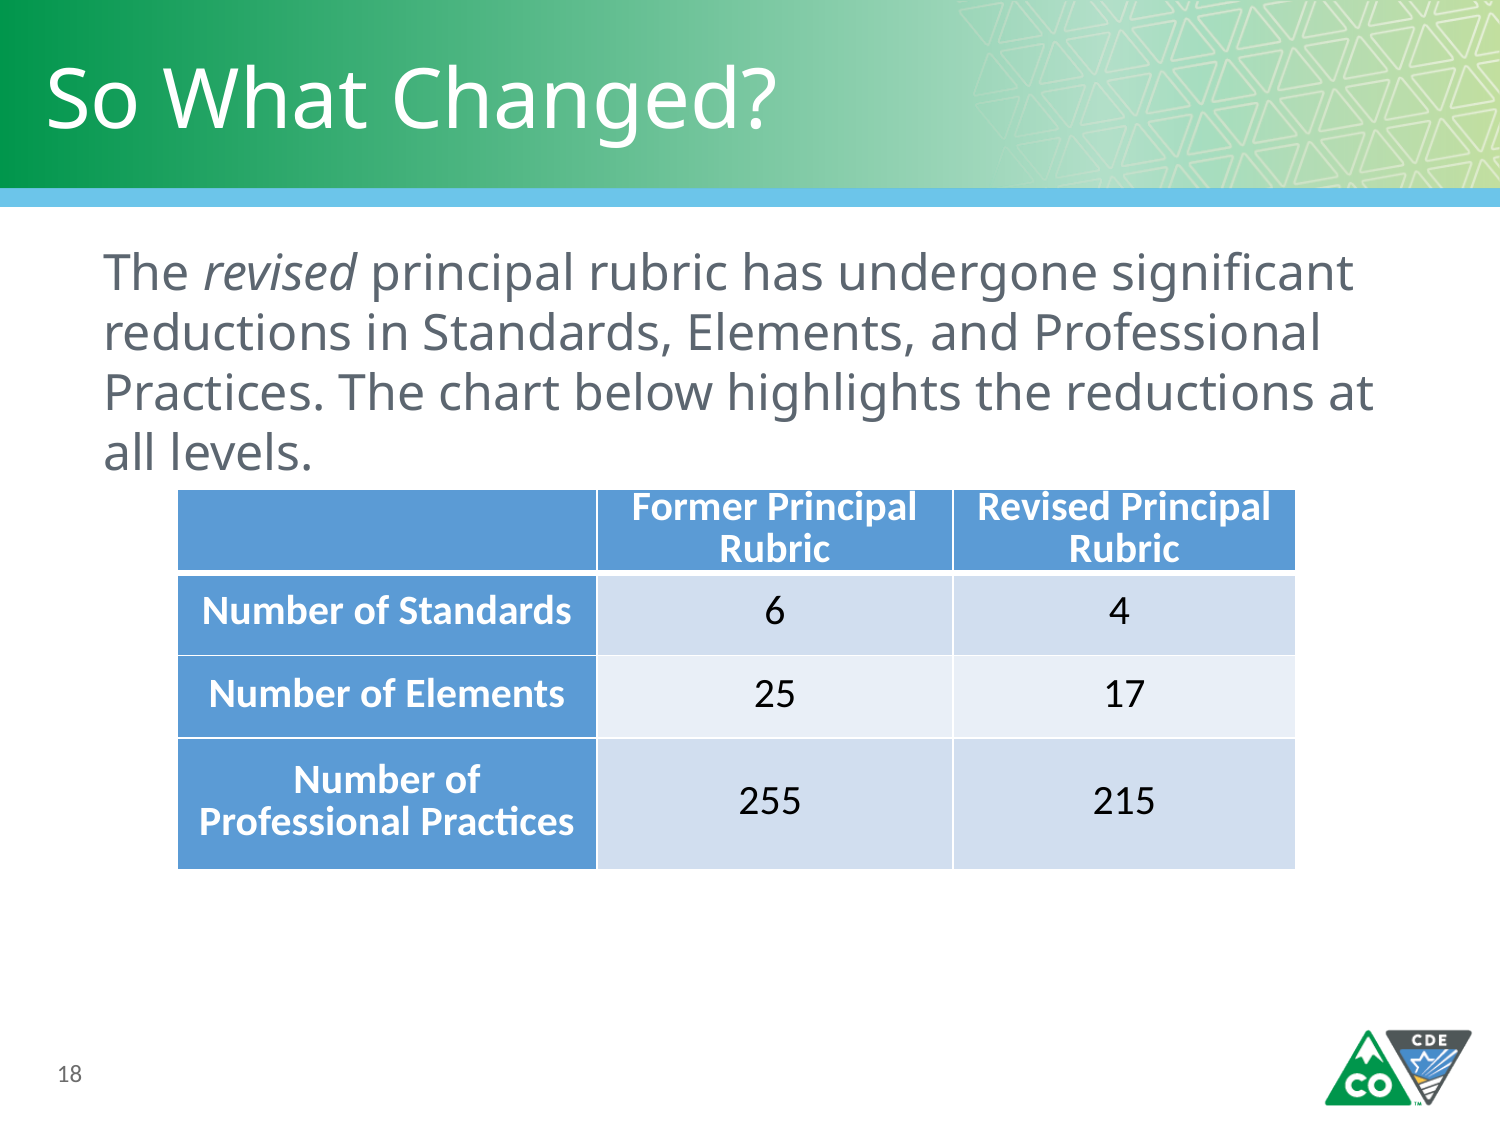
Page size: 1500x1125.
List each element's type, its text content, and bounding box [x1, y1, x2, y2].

table_cell 17 [954, 656, 1295, 737]
list The revised principal rubric has undergone significant reductions in Standards, Elements, and Professional Practices. The chart below highlights the reductions at all levels. [103, 239, 1397, 954]
table_cell 4 [954, 576, 1295, 655]
table_header Former Principal Rubric [598, 490, 952, 570]
table_cell Number of Elements [178, 656, 596, 737]
table_cell Number of Standards [178, 576, 596, 655]
title So What Changed? [45, 45, 1339, 162]
table_header Revised Principal Rubric [954, 490, 1295, 570]
table_header [178, 490, 596, 570]
picture [0, 0, 1500, 207]
picture [1312, 1021, 1482, 1113]
table_cell 215 [954, 739, 1295, 869]
table_cell 6 [598, 576, 952, 655]
table_cell 25 [598, 656, 952, 737]
table_cell 255 [598, 739, 952, 869]
table_cell Number of Professional Practices [178, 739, 596, 869]
slide_number 18 [36, 1042, 104, 1103]
